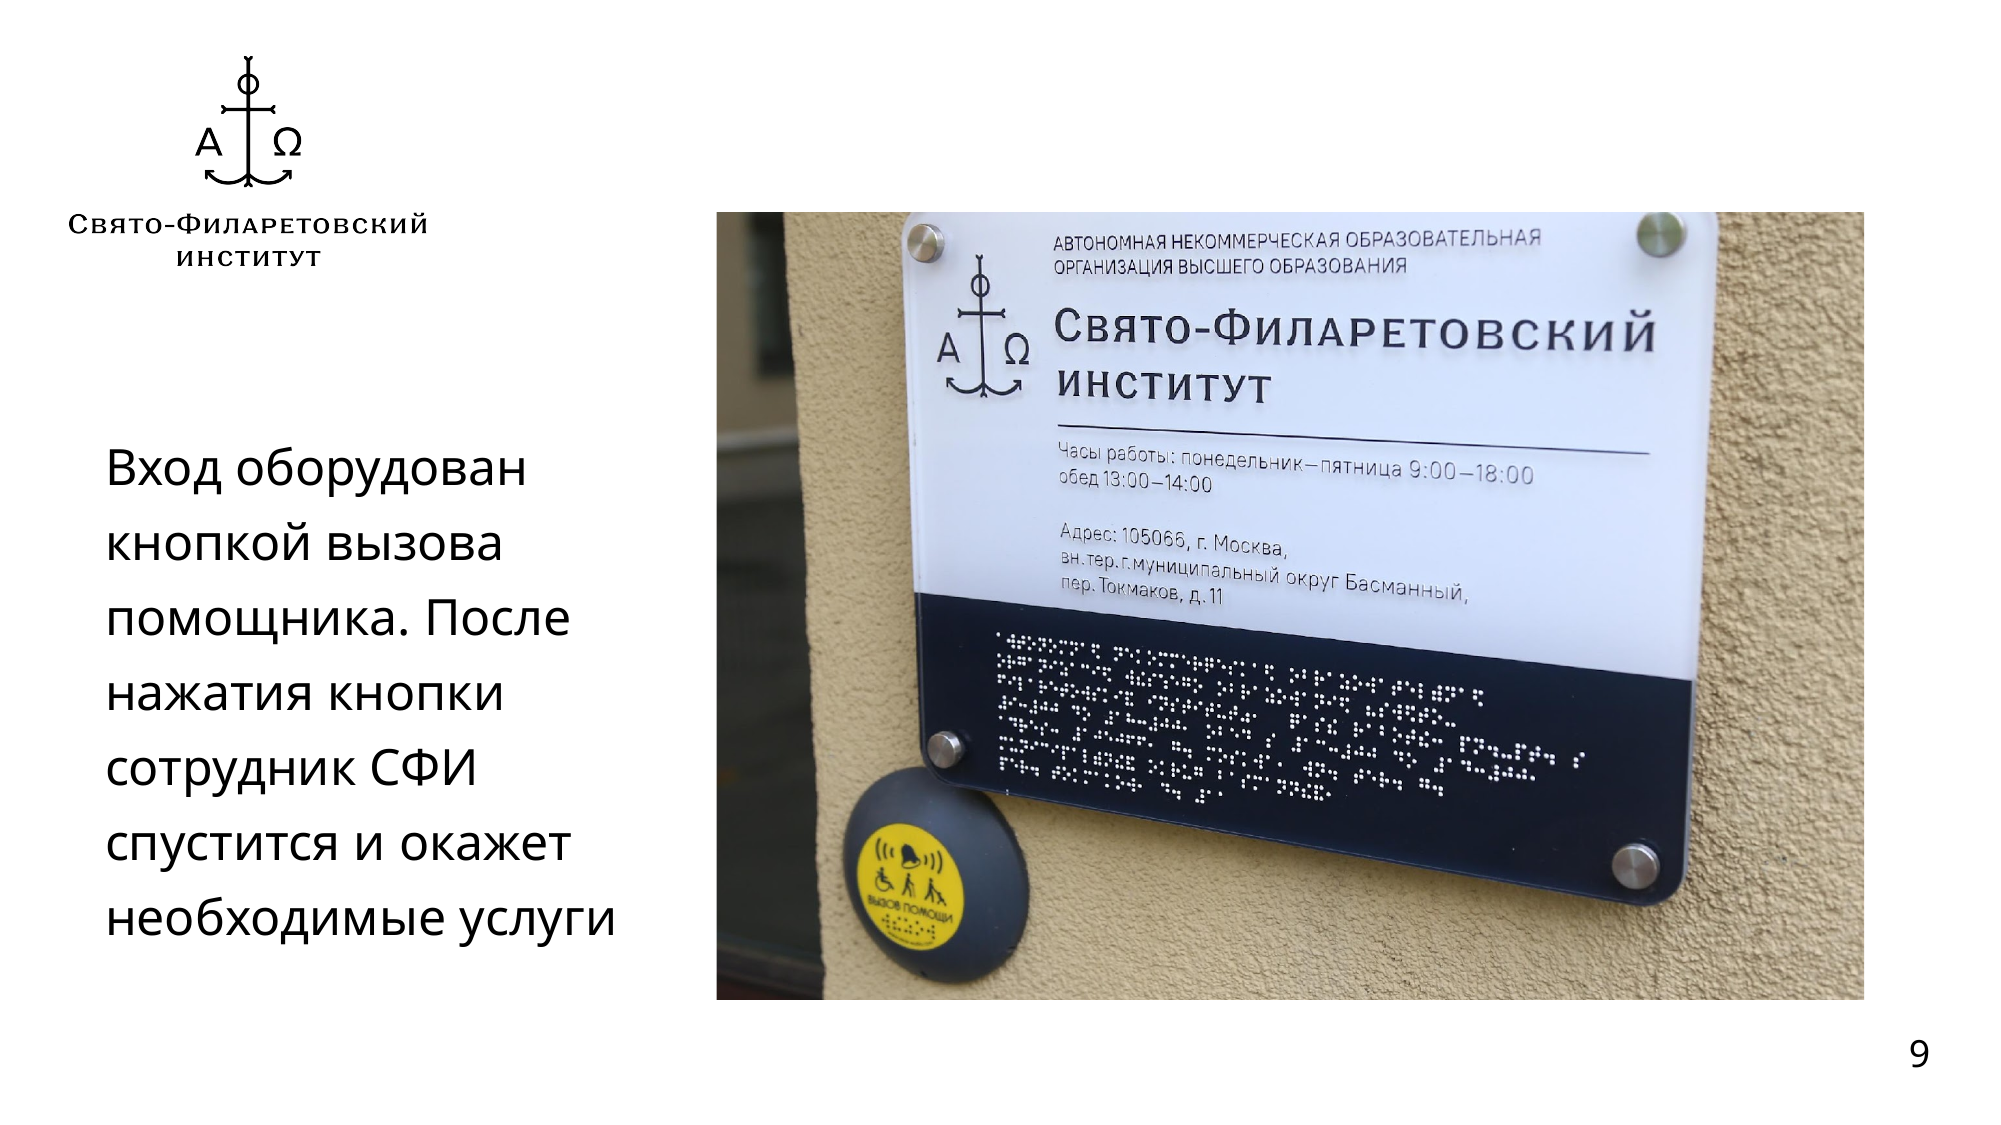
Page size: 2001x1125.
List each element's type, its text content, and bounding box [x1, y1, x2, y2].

picture [716, 211, 1865, 1000]
text_box Вход оборудован кнопкой вызова помощника. После нажатия кнопки сотрудник СФИ спустится и окажет необходимые услуги [45, 366, 684, 1000]
text_box 9 [1803, 1023, 1945, 1083]
picture [55, 42, 434, 284]
